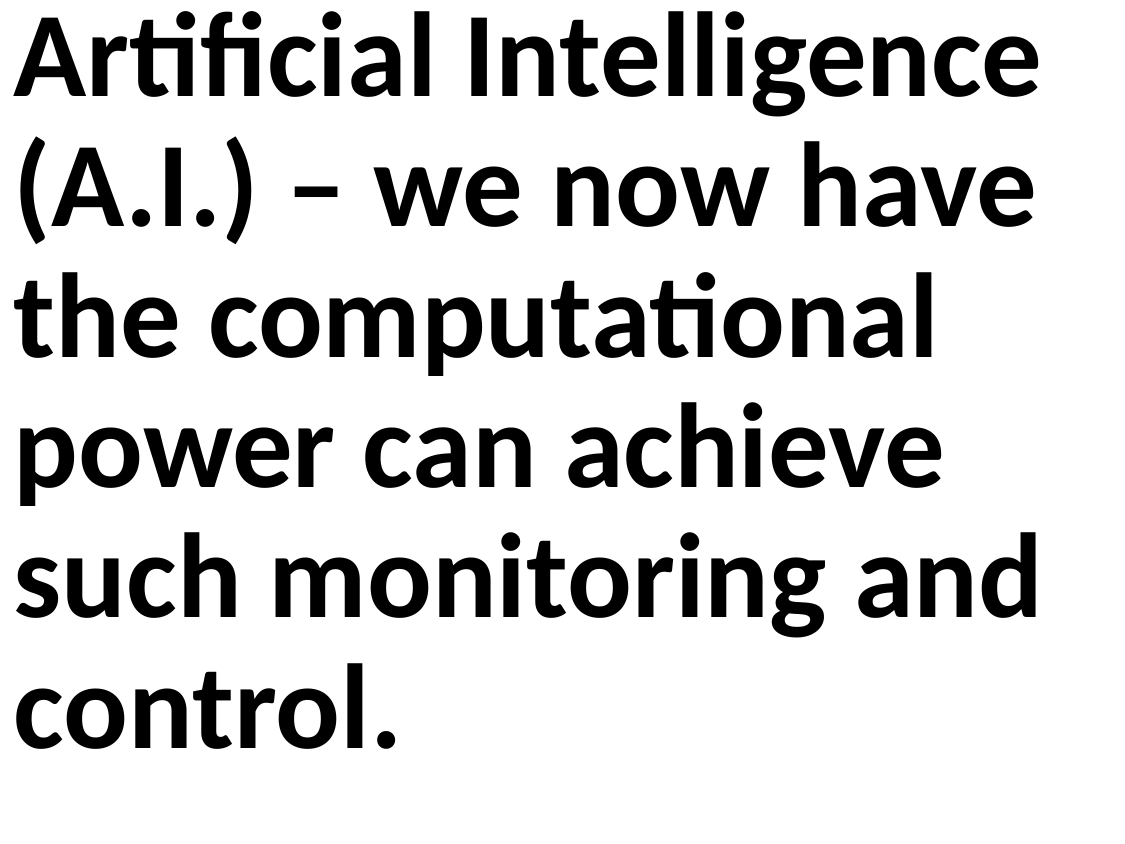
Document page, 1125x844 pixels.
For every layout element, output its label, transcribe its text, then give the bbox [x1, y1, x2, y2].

list Artificial Intelligence (A.I.) – we now have the computational power can achieve such monitoring and control. [0, 0, 1125, 685]
